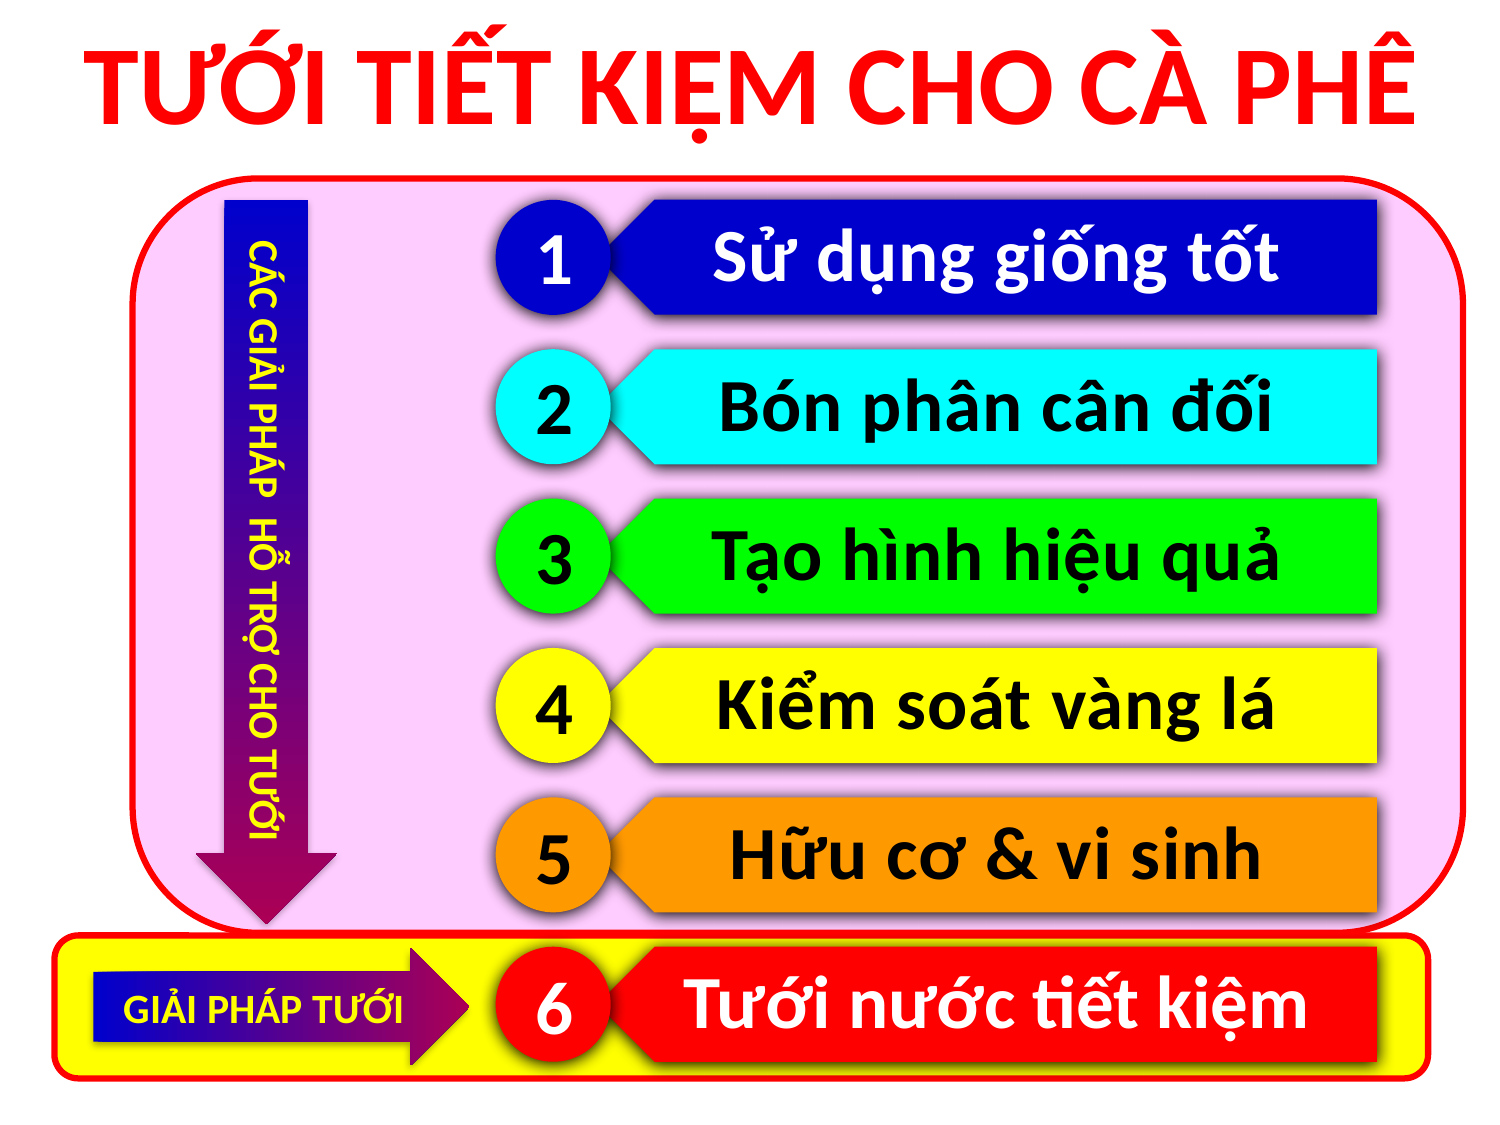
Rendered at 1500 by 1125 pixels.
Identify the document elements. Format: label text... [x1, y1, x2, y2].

text_box TƯỚI TIẾT KIỆM CHO CÀ PHÊ [3, 19, 1500, 156]
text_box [54, 178, 1463, 1079]
